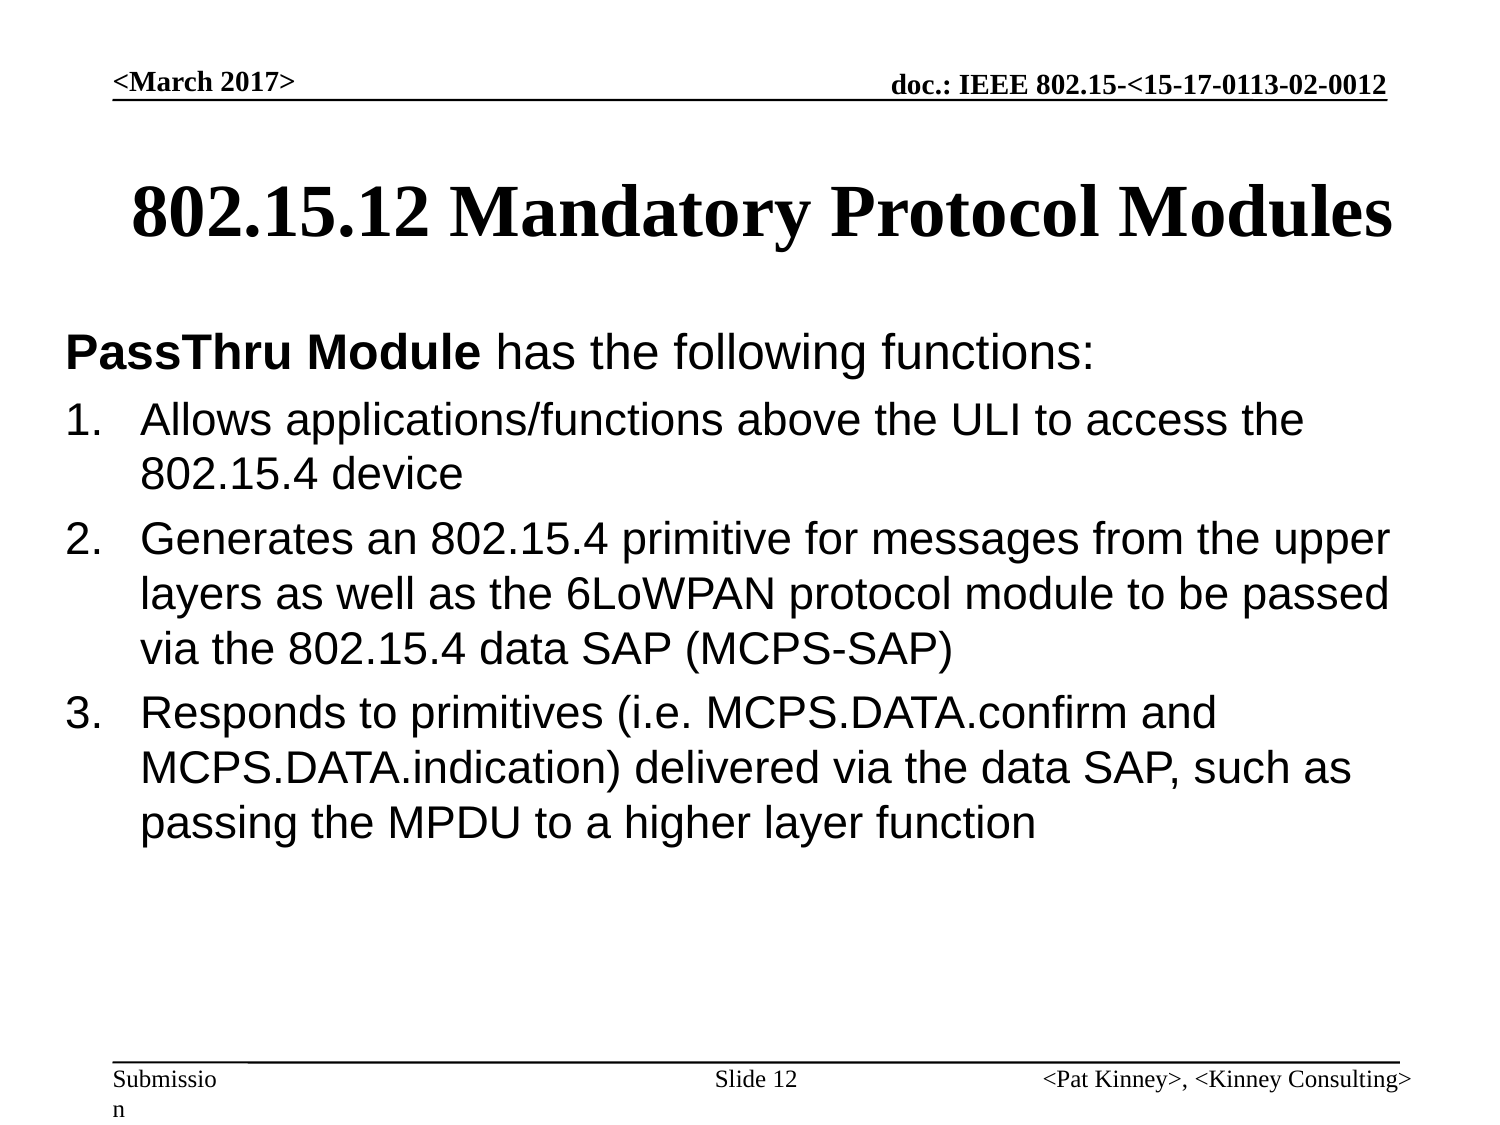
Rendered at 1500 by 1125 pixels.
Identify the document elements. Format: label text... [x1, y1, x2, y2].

list PassThru Module has the following functions: Allows applications/functions above the ULI to access the 802.15.4 device Generates an 802.15.4 primitive for messages from the upper layers as well as the 6LoWPAN protocol module to be passed via the 802.15.4 data SAP (MCPS-SAP) Responds to primitives (i.e. MCPS.DATA.confirm and MCPS.DATA.indication) delivered via the data SAP, such as passing the MPDU to a higher layer function [50, 312, 1425, 975]
footer <Pat Kinney>, <Kinney Consulting> [900, 1062, 1413, 1093]
title 802.15.12 Mandatory Protocol Modules [50, 112, 1475, 300]
slide_number Slide 12 [712, 1062, 800, 1093]
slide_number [112, 62, 375, 98]
